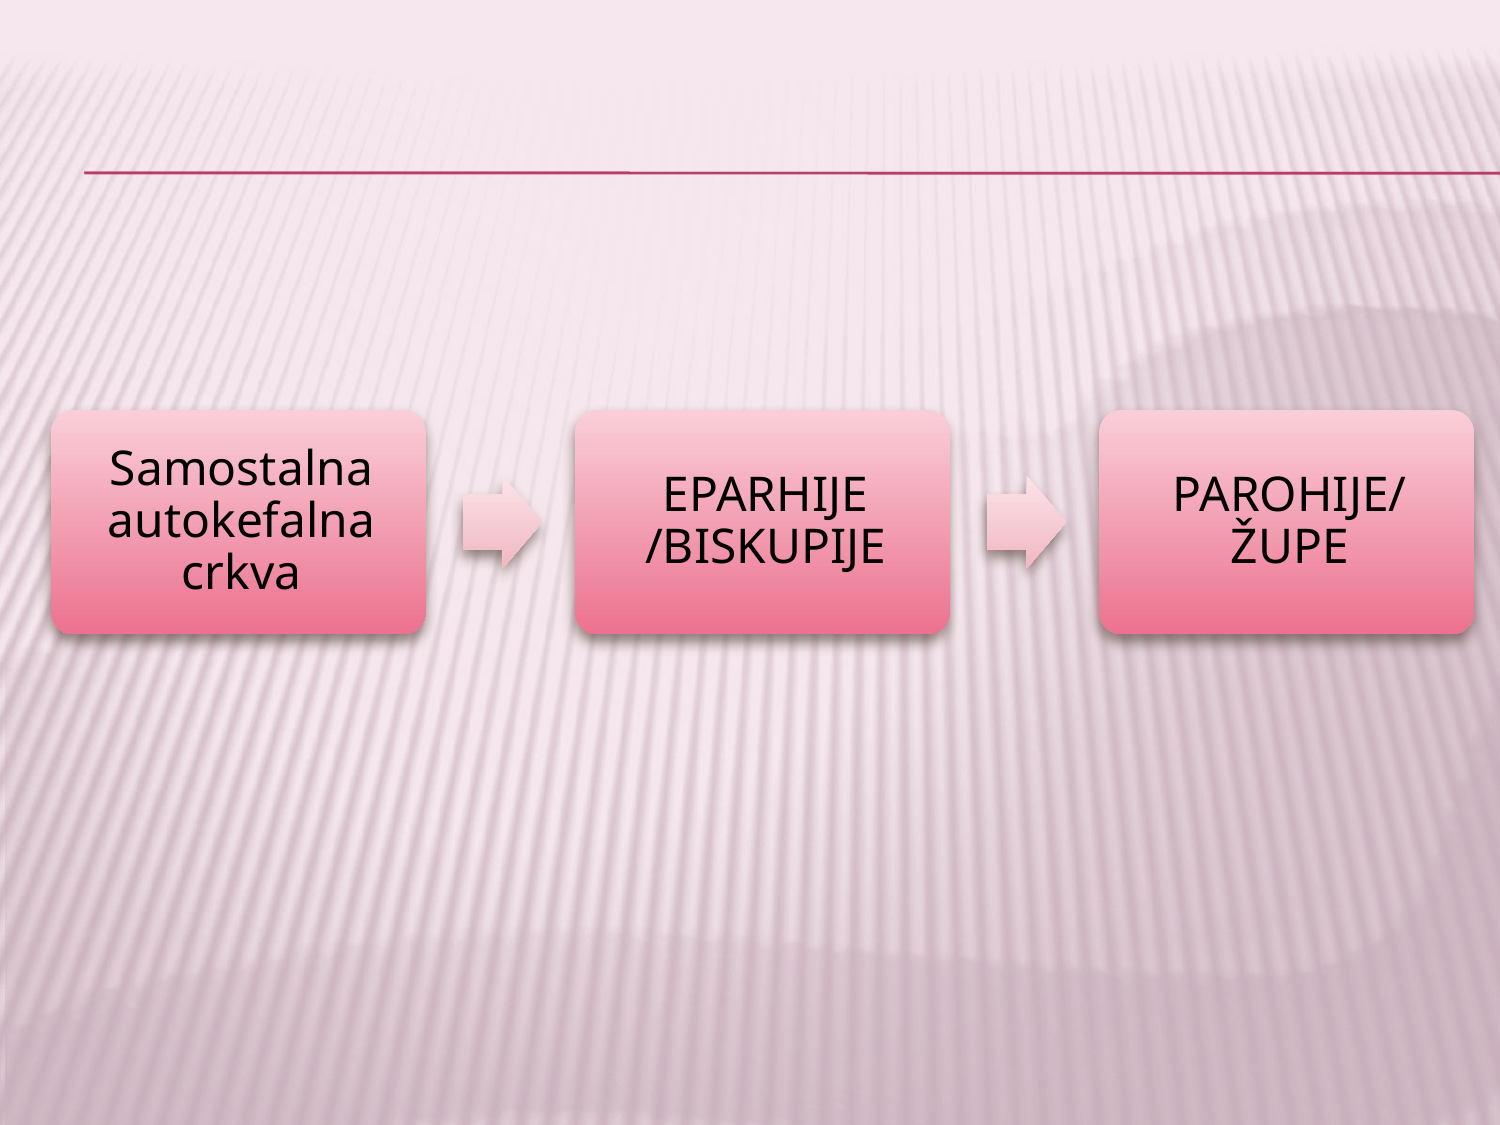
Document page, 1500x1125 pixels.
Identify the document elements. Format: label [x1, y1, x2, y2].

list [49, 46, 1476, 998]
